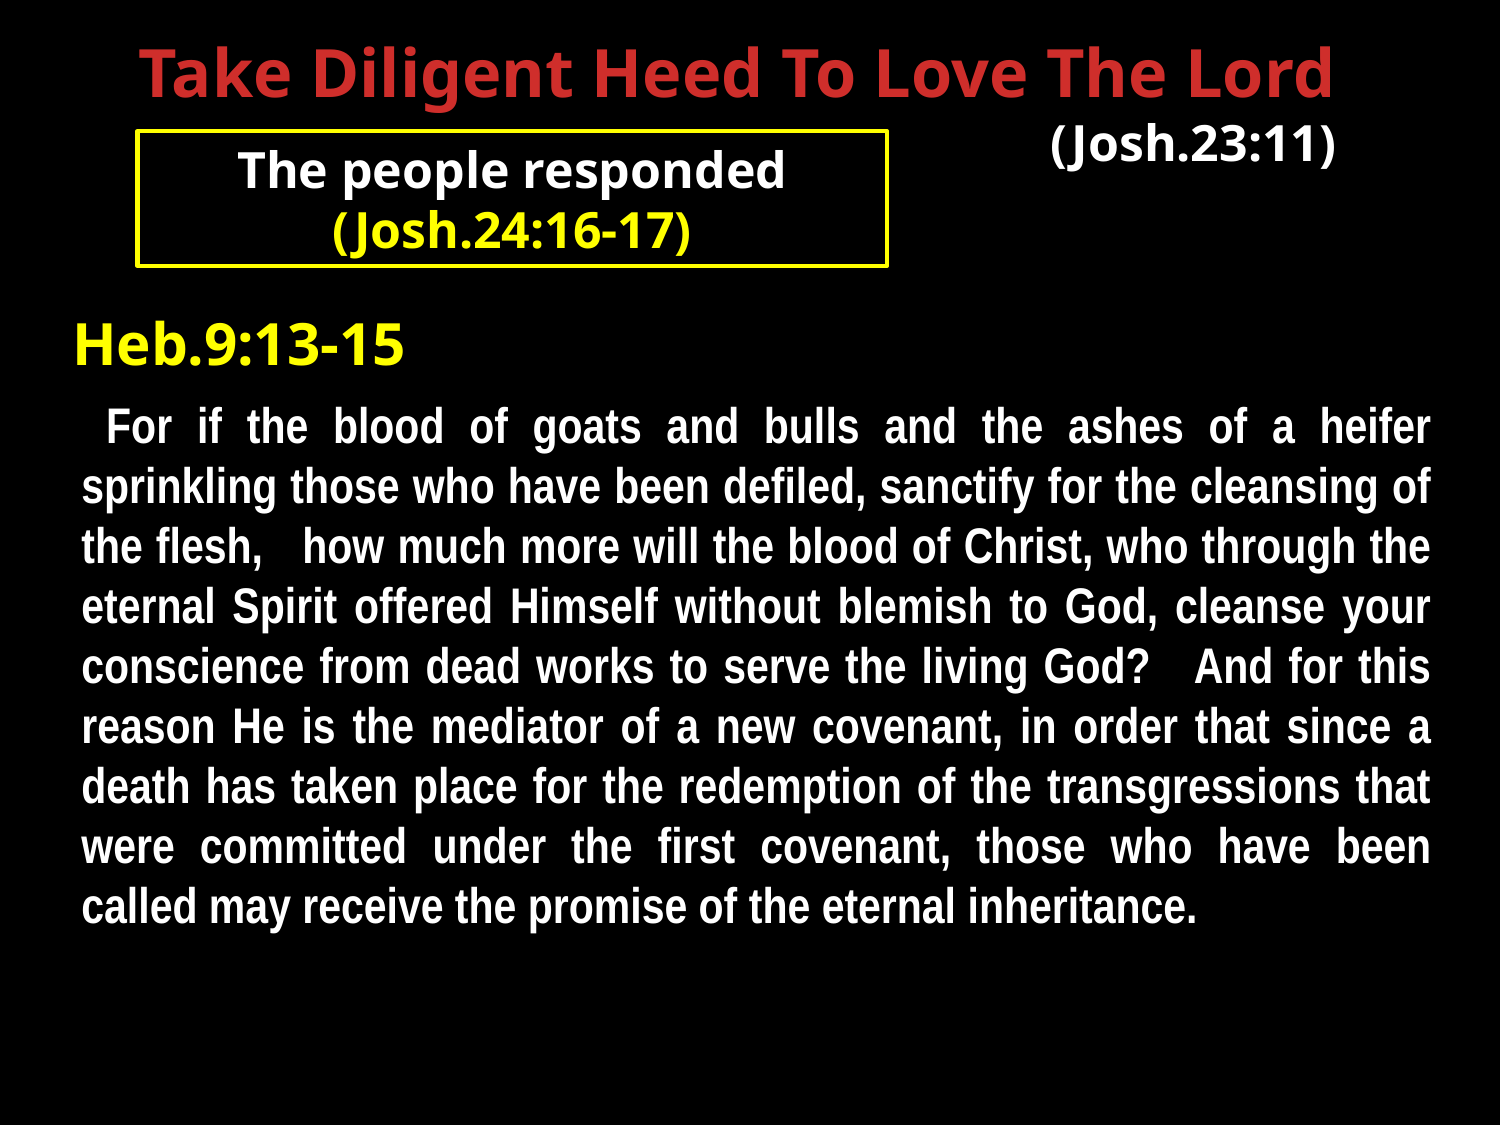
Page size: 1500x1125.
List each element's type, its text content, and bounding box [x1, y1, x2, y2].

text_box Heb.9:13-15 [5, 299, 473, 385]
text_box For if the blood of goats and bulls and the ashes of a heifer sprinkling those who have been defiled, sanctify for the cleansing of the flesh, how much more will the blood of Christ, who through the eternal Spirit offered Himself without blemish to God, cleanse your conscience from dead works to serve the living God? And for this reason He is the mediator of a new covenant, in order that since a death has taken place for the redemption of the transgressions that were committed under the first covenant, those who have been called may receive the promise of the eternal inheritance. [66, 385, 1447, 941]
text_box The people responded (Josh.24:16-17) [137, 131, 888, 266]
text_box Take Diligent Heed To Love The Lord (Josh.23:11) [123, 23, 1352, 179]
